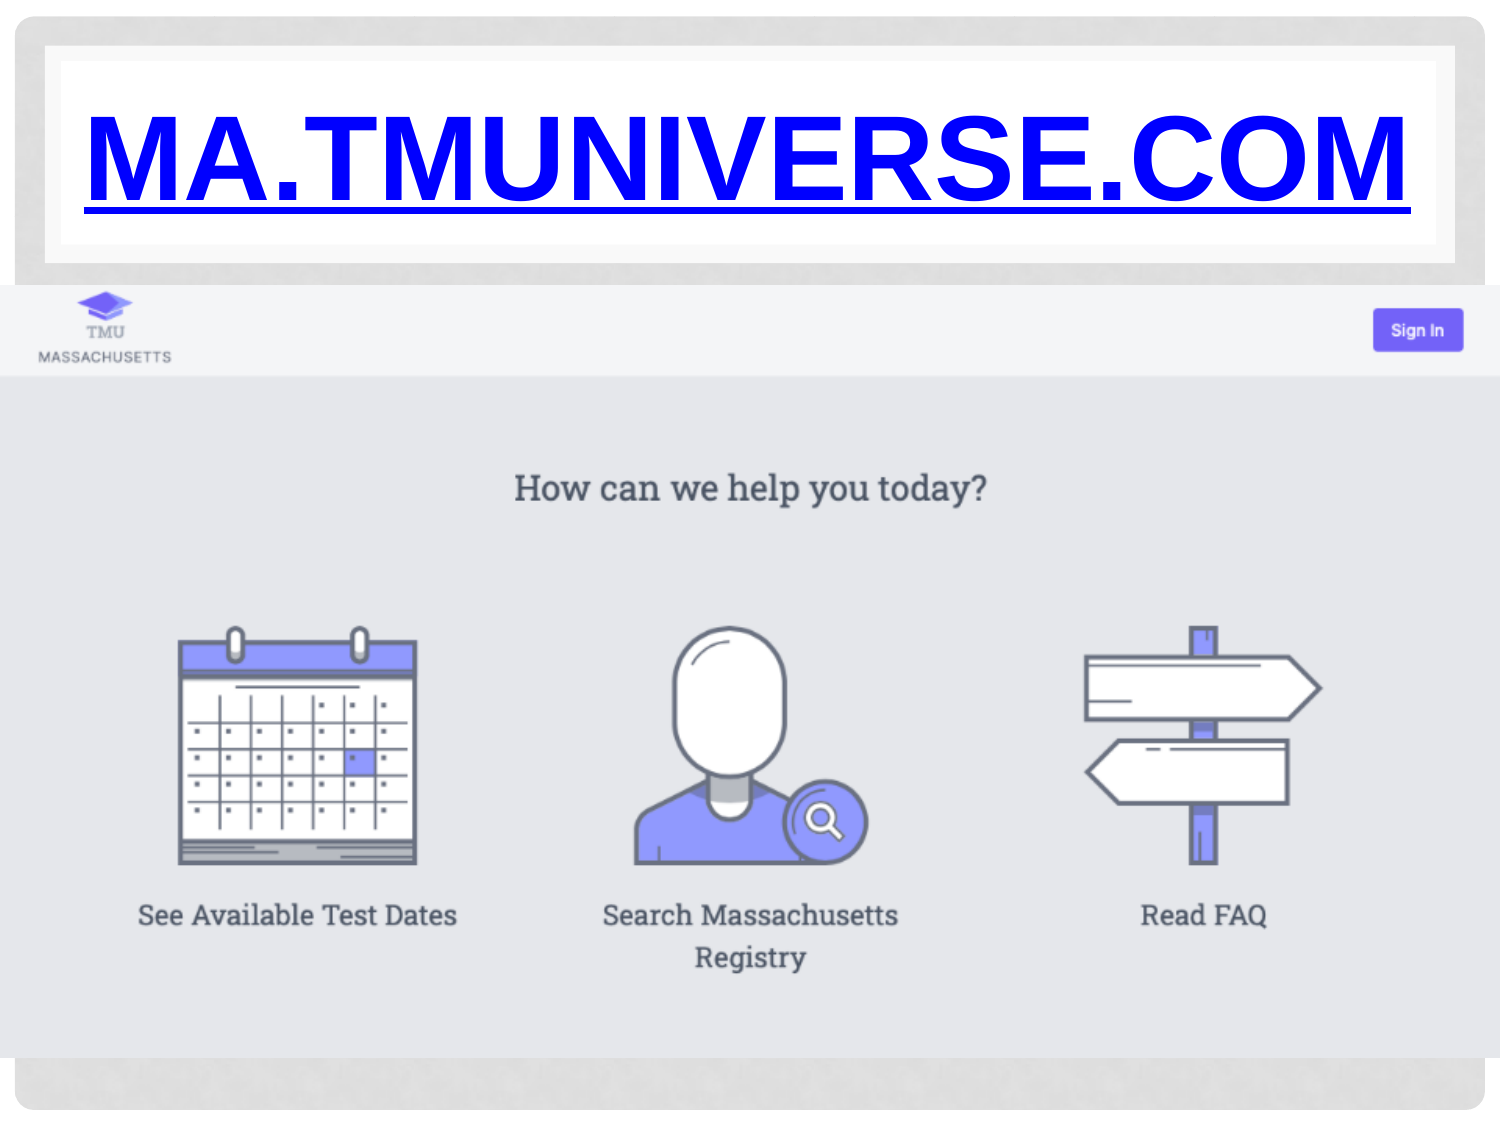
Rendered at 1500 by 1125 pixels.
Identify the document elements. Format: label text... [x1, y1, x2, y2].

title ma.tmuniverse.com [69, 66, 1426, 238]
picture [0, 16, 1500, 1110]
